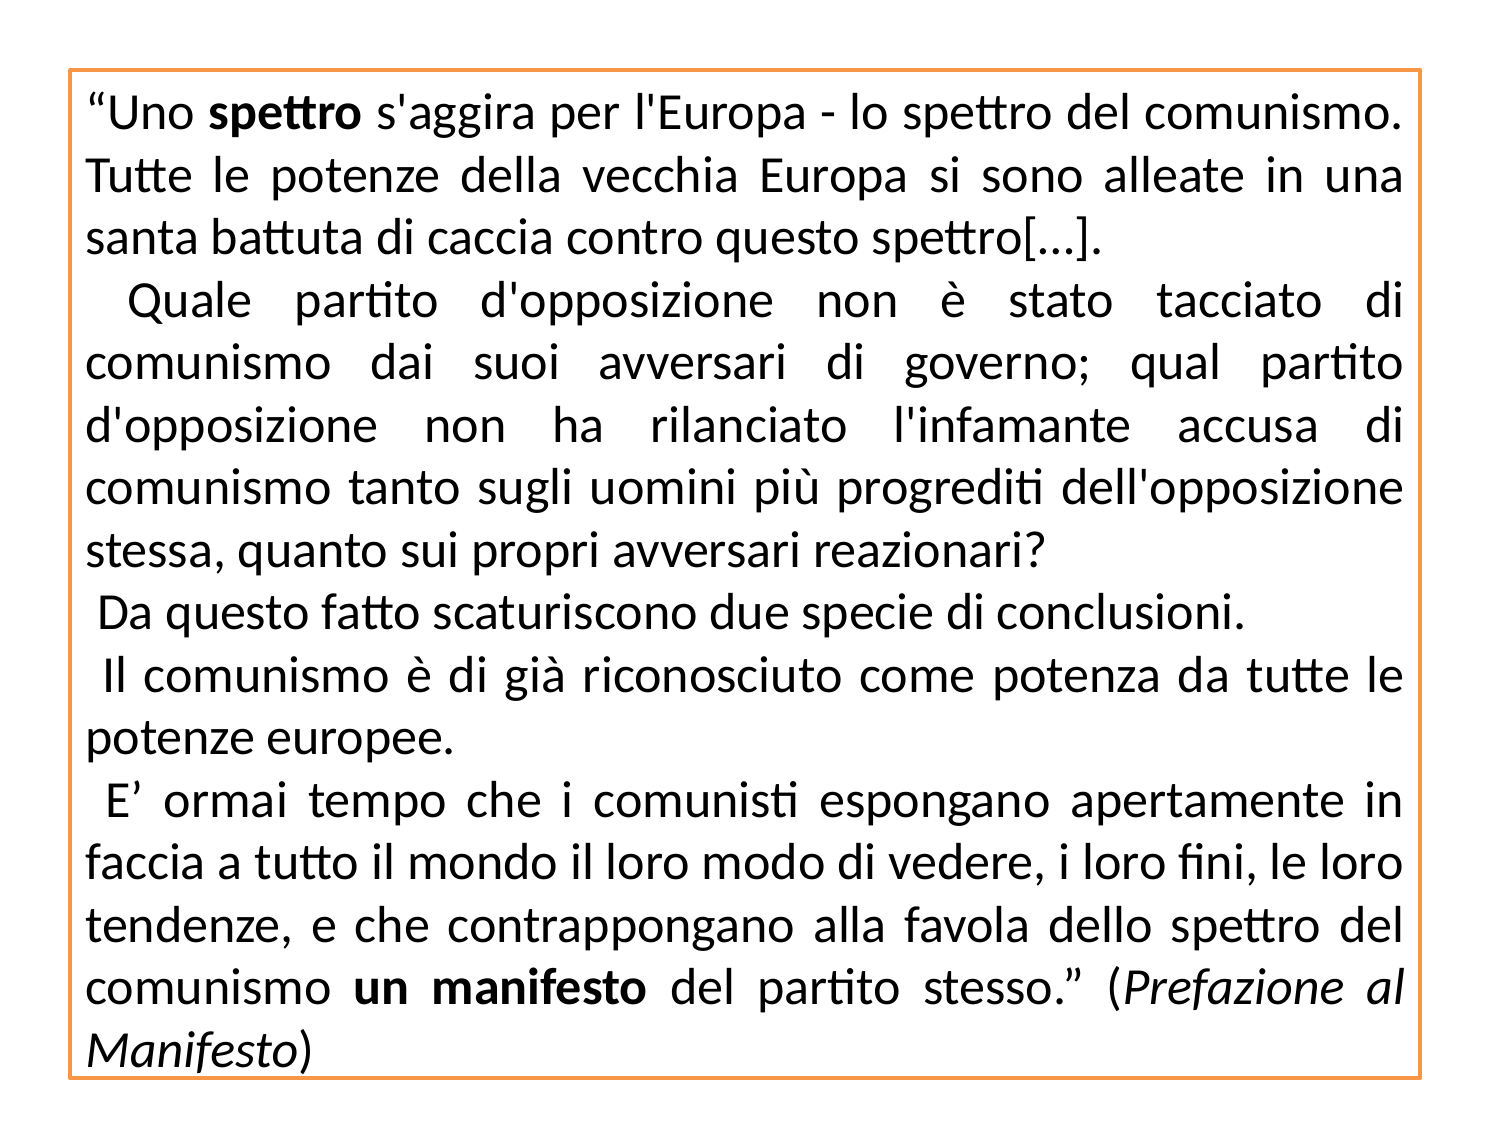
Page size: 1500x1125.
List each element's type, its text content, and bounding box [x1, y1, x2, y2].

list “Uno spettro s'aggira per l'Europa - lo spettro del comunismo. Tutte le potenze della vecchia Europa si sono alleate in una santa battuta di caccia contro questo spettro[…]. Quale partito d'opposizione non è stato tacciato di comunismo dai suoi avversari di governo; qual partito d'opposizione non ha rilanciato l'infamante accusa di comunismo tanto sugli uomini più progrediti dell'opposizione stessa, quanto sui propri avversari reazionari? Da questo fatto scaturiscono due specie di conclusioni. Il comunismo è di già riconosciuto come potenza da tutte le potenze europee. E’ ormai tempo che i comunisti espongano apertamente in faccia a tutto il mondo il loro modo di vedere, i loro fini, le loro tendenze, e che contrappongano alla favola dello spettro del comunismo un manifesto del partito stesso.” (Prefazione al Manifesto) [68, 68, 1422, 1080]
